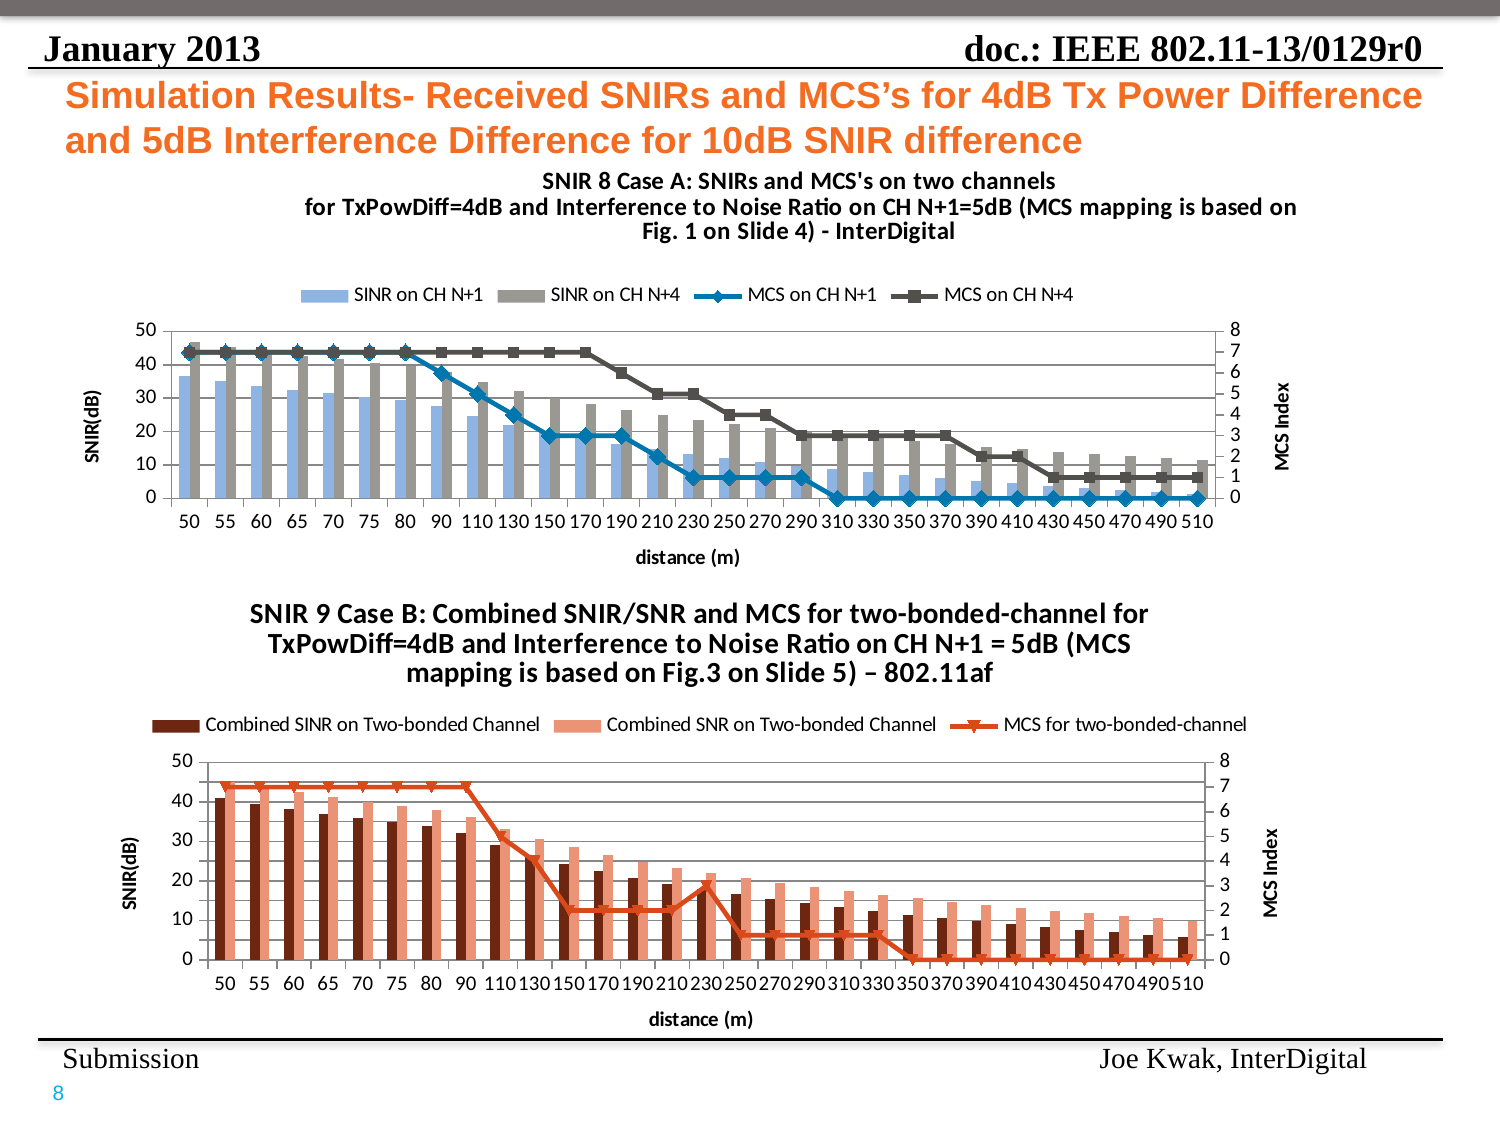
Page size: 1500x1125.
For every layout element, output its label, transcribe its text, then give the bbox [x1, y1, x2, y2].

title Simulation Results- Received SNIRs and MCS’s for 4dB Tx Power Difference and 5dB Interference Difference for 10dB SNIR difference [50, 70, 1440, 163]
chart [49, 162, 1326, 1063]
